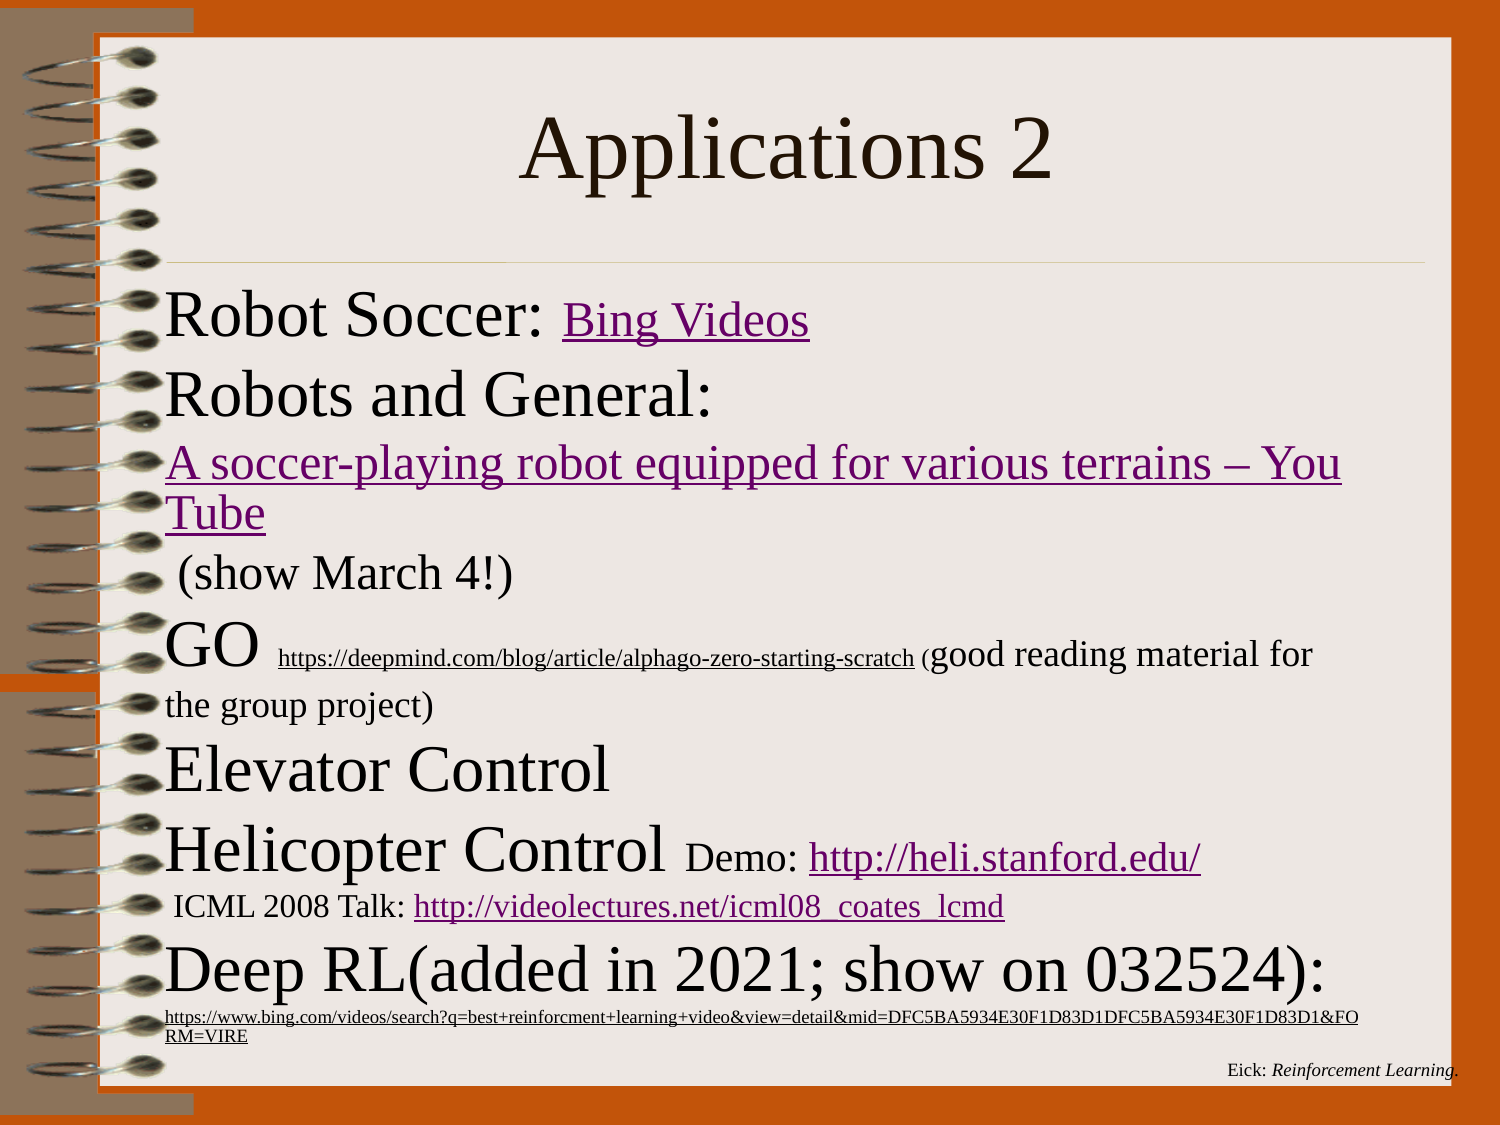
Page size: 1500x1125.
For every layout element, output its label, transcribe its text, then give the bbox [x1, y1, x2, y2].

text_box Robot Soccer: Bing Videos Robots and General: A soccer-playing robot equipped for various terrains – YouTube (show March 4!) GO https://deepmind.com/blog/article/alphago-zero-starting-scratch (good reading material for the group project) Elevator Control Helicopter Control Demo: http://heli.stanford.edu/ ICML 2008 Talk: http://videolectures.net/icml08_coates_lcmd Deep RL(added in 2021; show on 032524): https://www.bing.com/videos/search?q=best+reinforcment+learning+video&view=detail&mid=DFC5BA5934E30F1D83D1DFC5BA5934E30F1D83D1&FORM=VIRE [150, 262, 1381, 1007]
picture [0, 692, 194, 1115]
picture [0, 8, 194, 674]
title Applications 2 [162, 99, 1413, 184]
